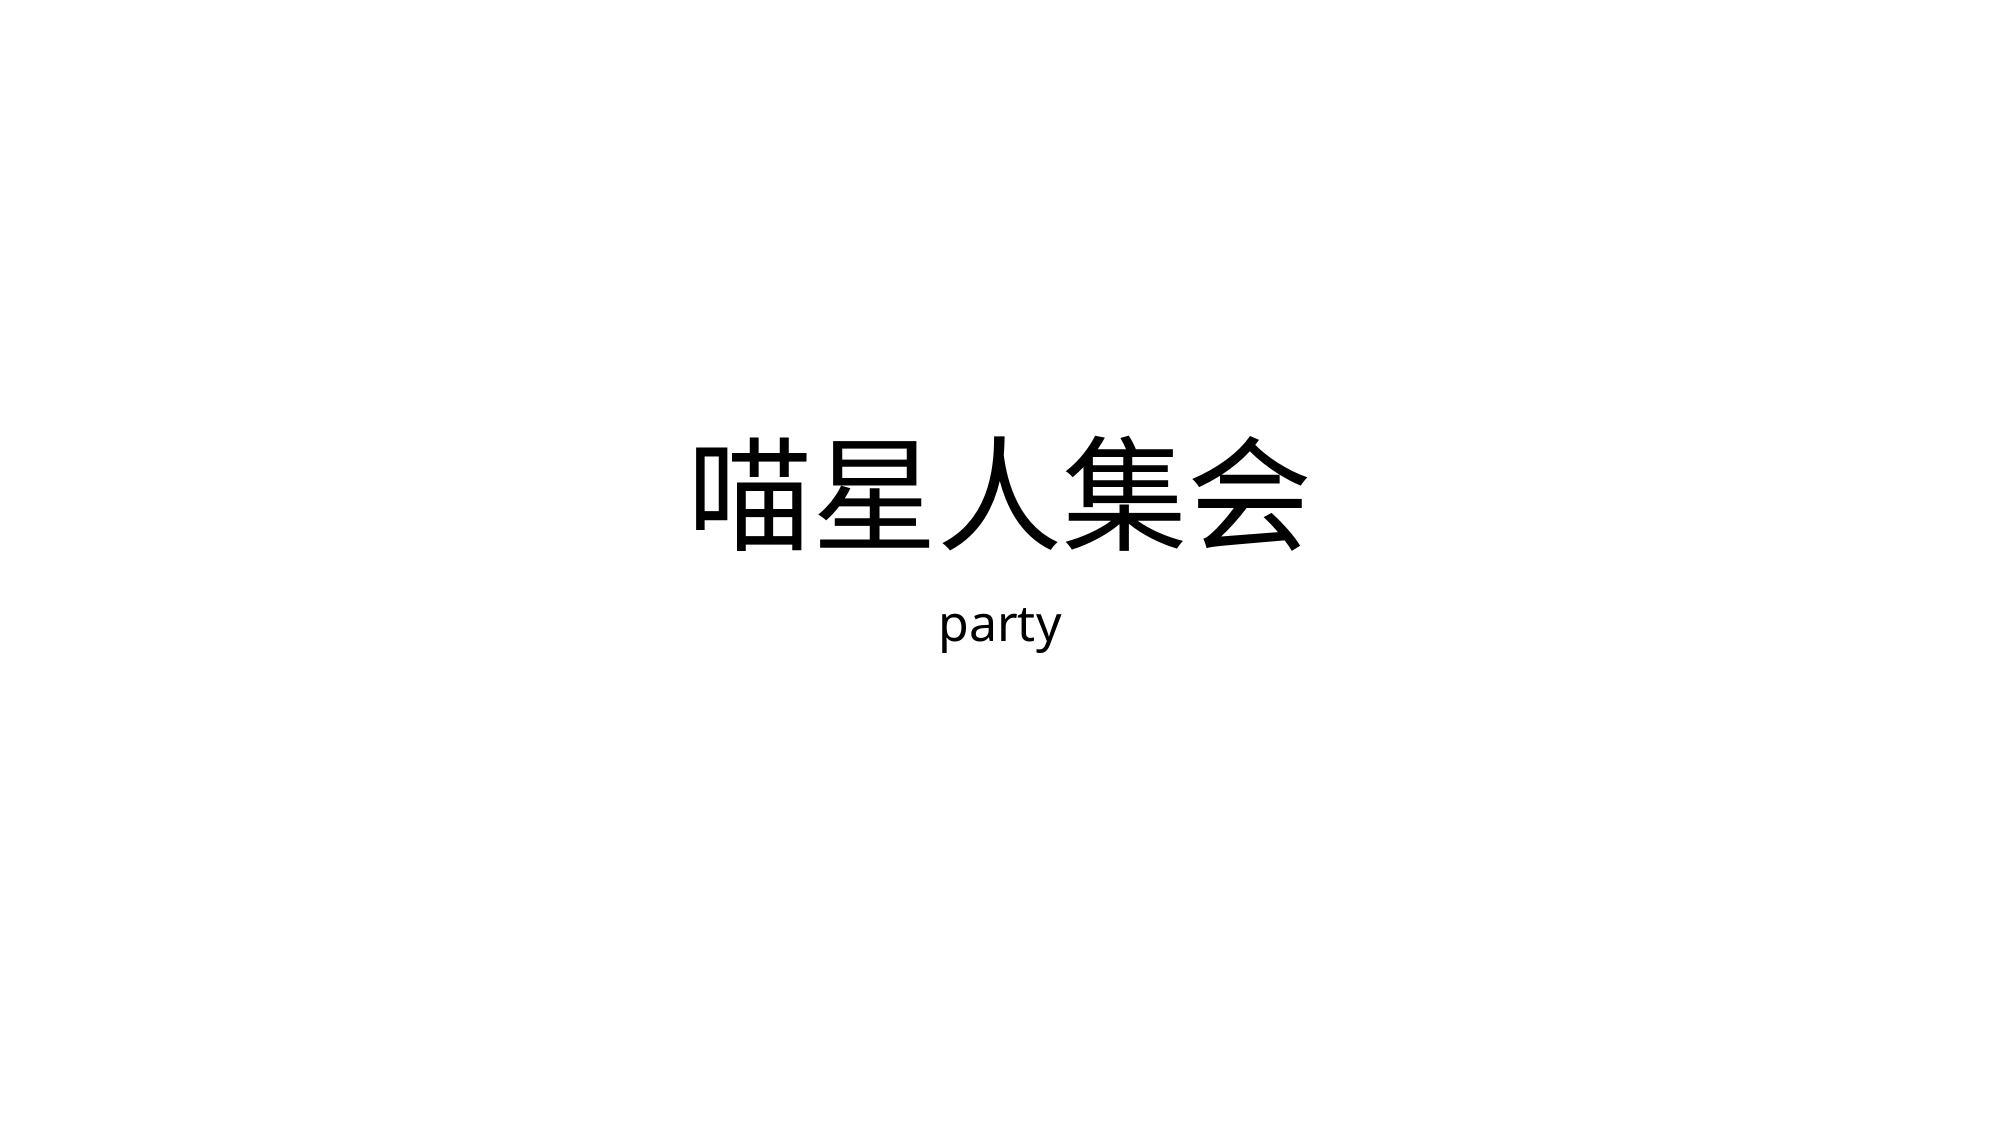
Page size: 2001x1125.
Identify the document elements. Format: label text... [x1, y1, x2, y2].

title 喵星人集会 [249, 184, 1750, 576]
subtitle party [249, 590, 1750, 863]
